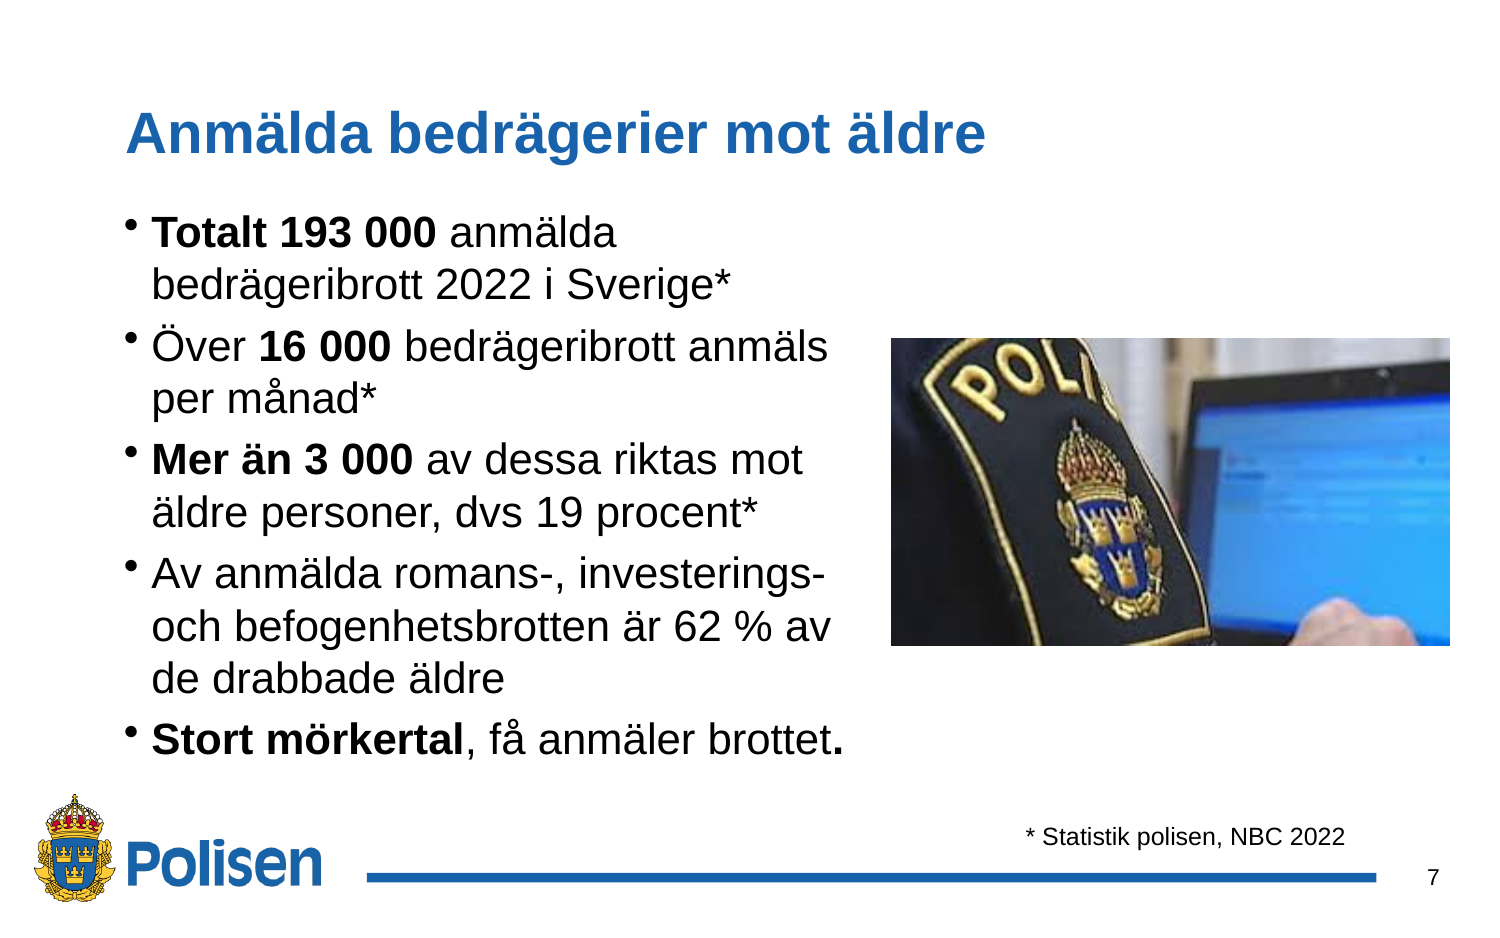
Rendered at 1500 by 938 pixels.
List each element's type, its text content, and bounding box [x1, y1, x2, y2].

text_box * Statistik polisen, NBC 2022 [1012, 813, 1360, 858]
title Anmälda bedrägerier mot äldre [115, 52, 1377, 209]
picture [34, 794, 321, 902]
list Totalt 193 000 anmälda bedrägeribrott 2022 i Sverige* Över 16 000 bedrägeribrott anmäls per månad* Mer än 3 000 av dessa riktas mot äldre personer, dvs 19 procent* Av anmälda romans-, investerings- och befogenhetsbrotten är 62 % av de drabbade äldre Stort mörkertal, få anmäler brottet. [112, 197, 862, 814]
picture [891, 338, 1451, 647]
